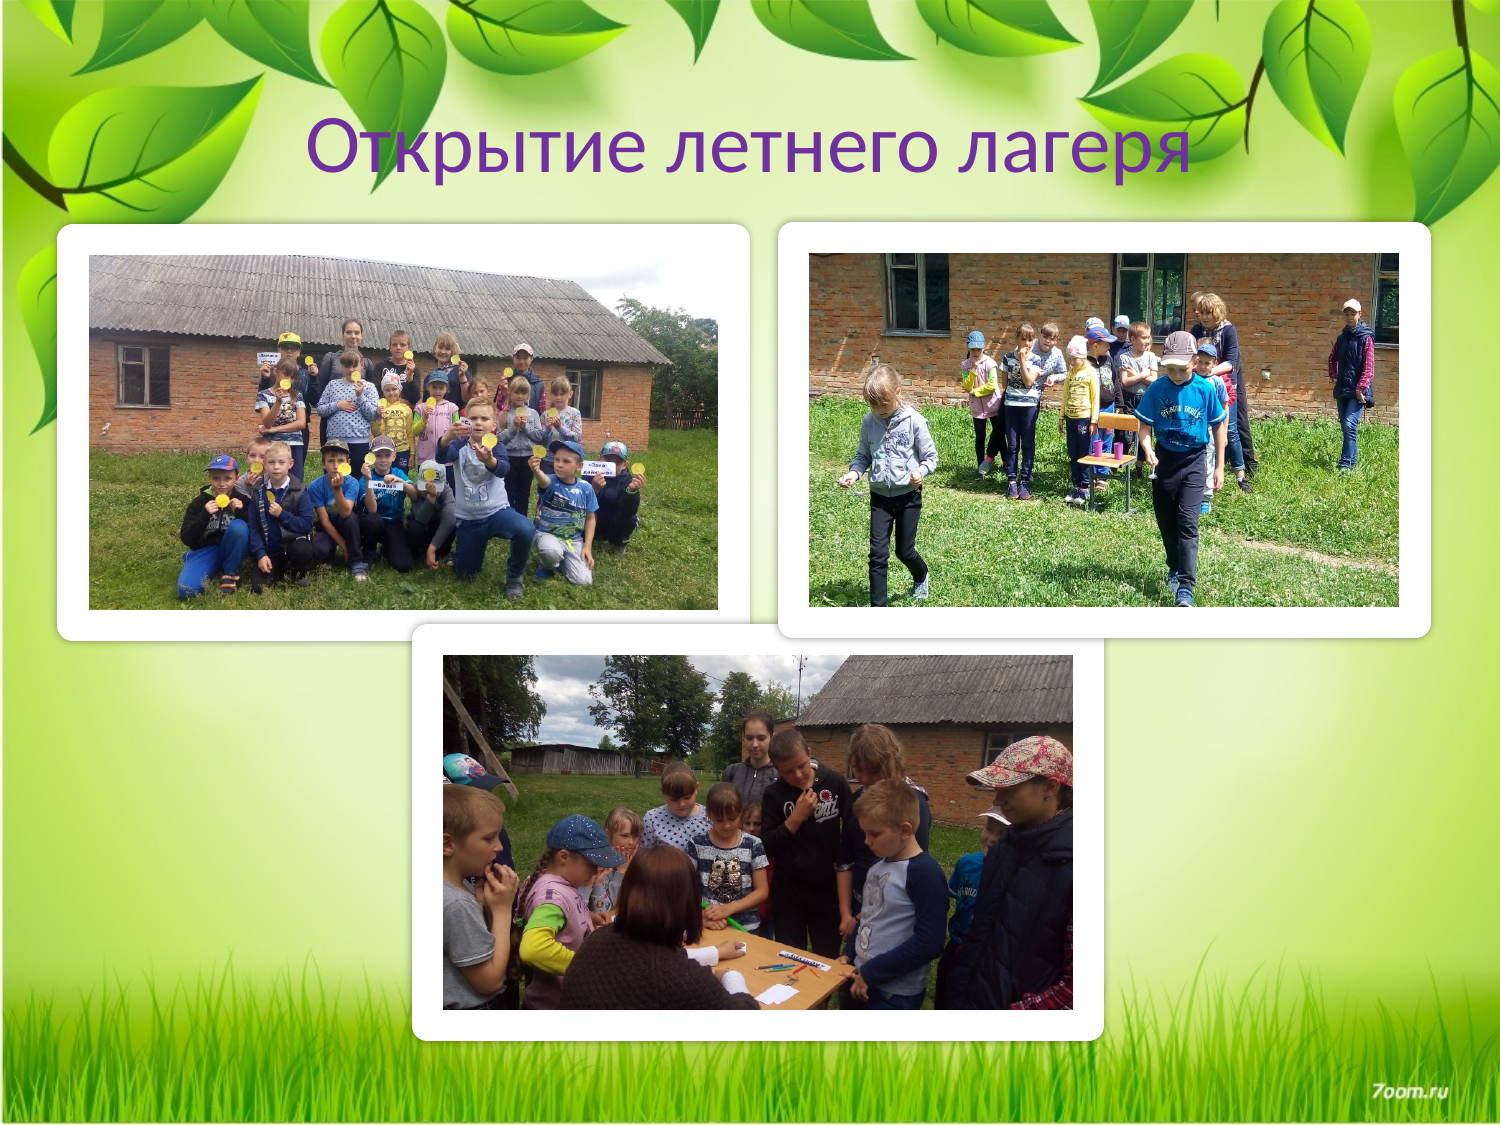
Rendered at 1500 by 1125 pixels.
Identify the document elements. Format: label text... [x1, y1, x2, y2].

title Открытие летнего лагеря [75, 45, 1425, 233]
picture [0, 0, 1500, 1125]
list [88, 255, 719, 610]
